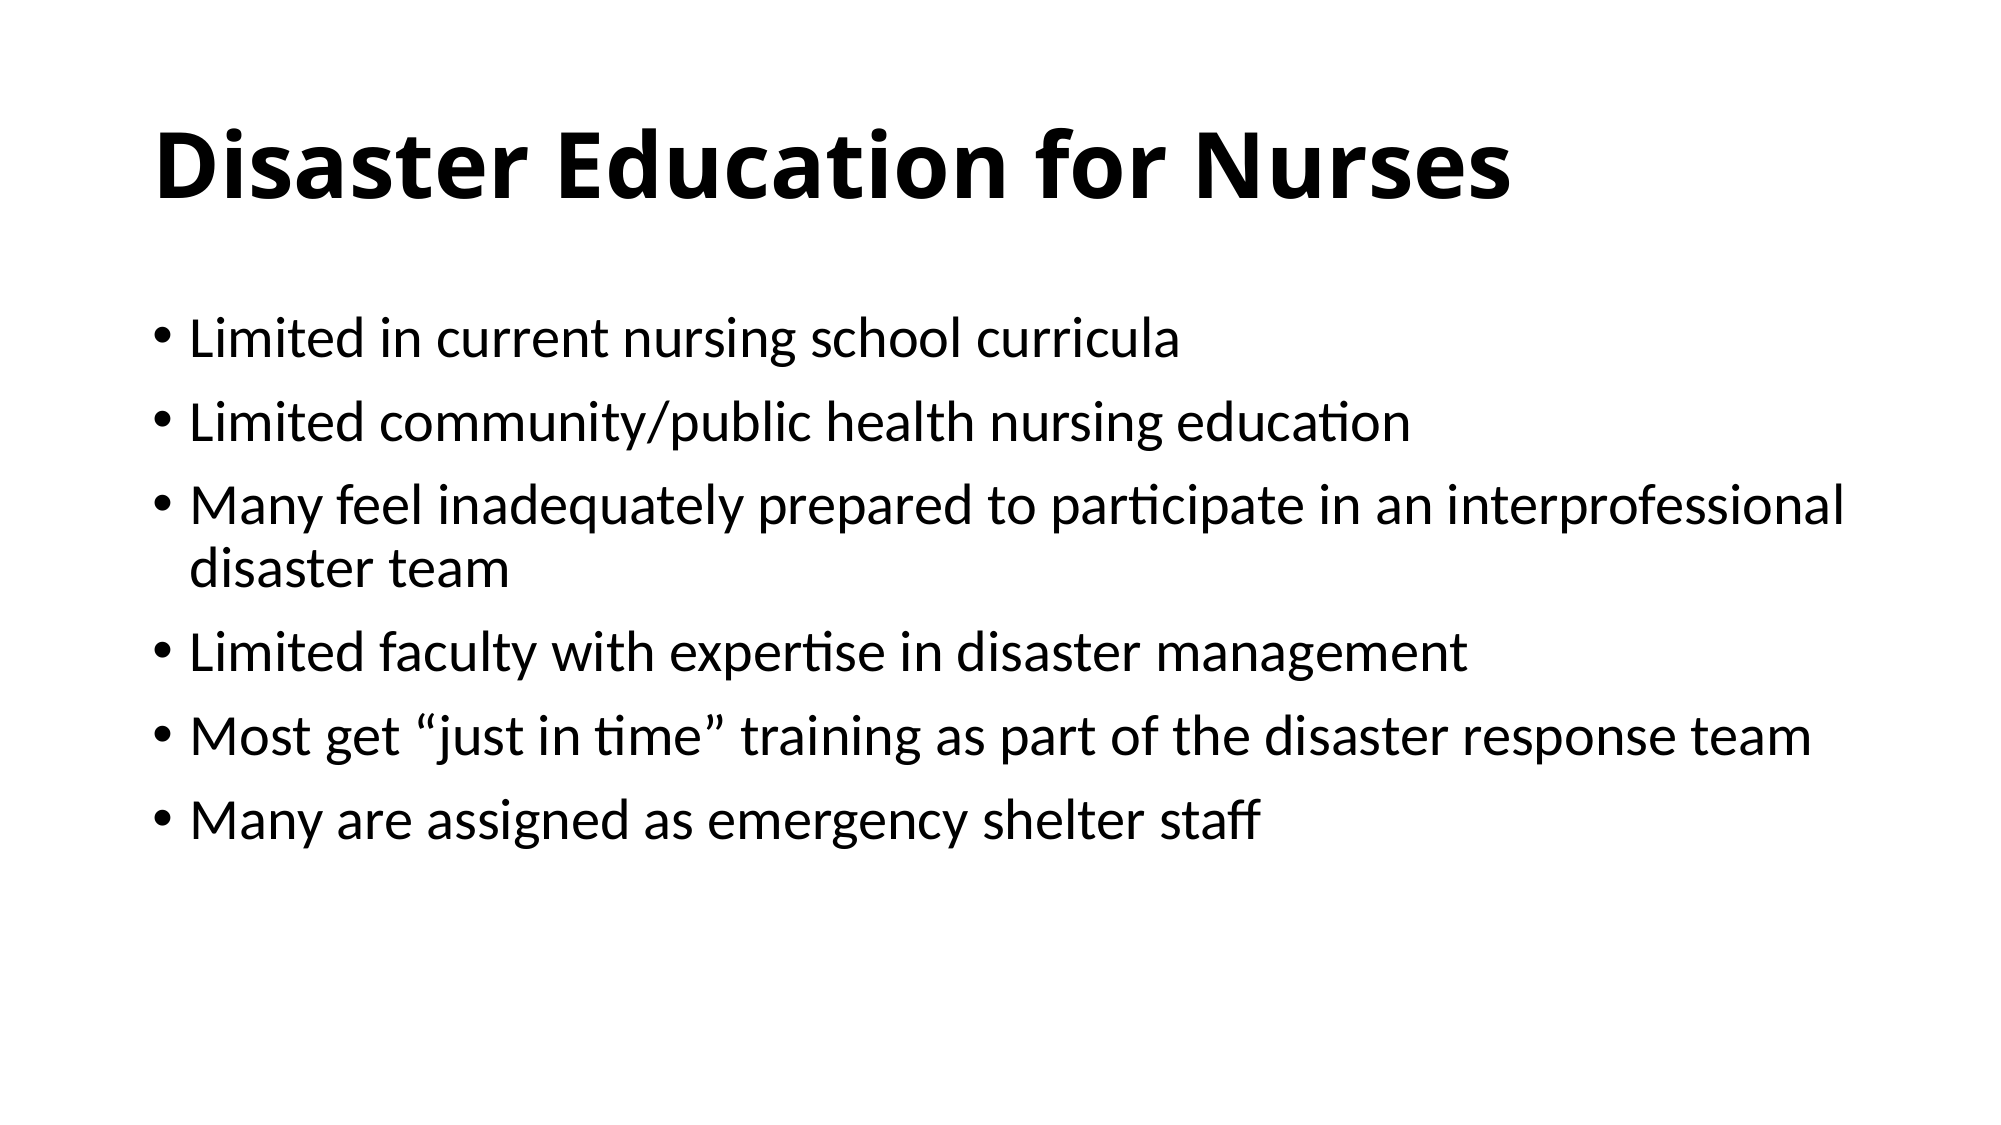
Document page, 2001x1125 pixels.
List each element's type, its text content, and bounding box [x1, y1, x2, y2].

list Limited in current nursing school curricula Limited community/public health nursing education Many feel inadequately prepared to participate in an interprofessional disaster team Limited faculty with expertise in disaster management Most get “just in time” training as part of the disaster response team Many are assigned as emergency shelter staff [137, 299, 1863, 1014]
title Disaster Education for Nurses [137, 59, 1863, 278]
